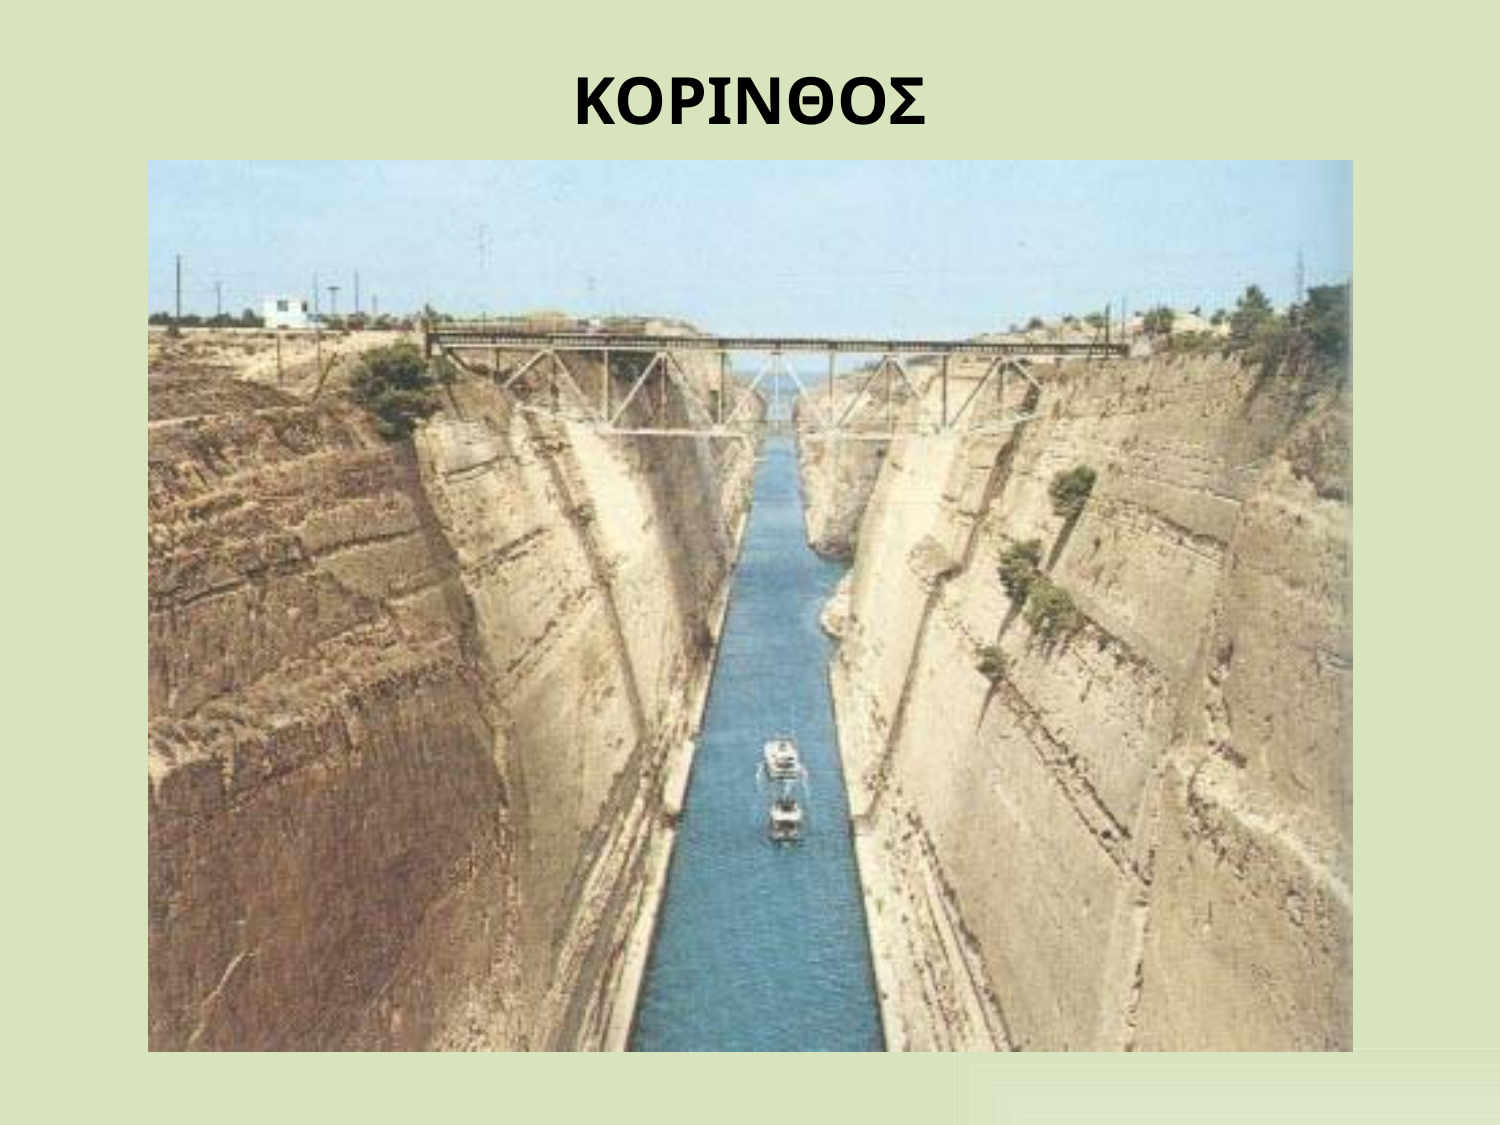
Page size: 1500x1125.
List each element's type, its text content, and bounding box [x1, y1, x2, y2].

title ΚΟΡΙΝΘΟΣ [183, 66, 1317, 159]
picture [147, 160, 1354, 1052]
